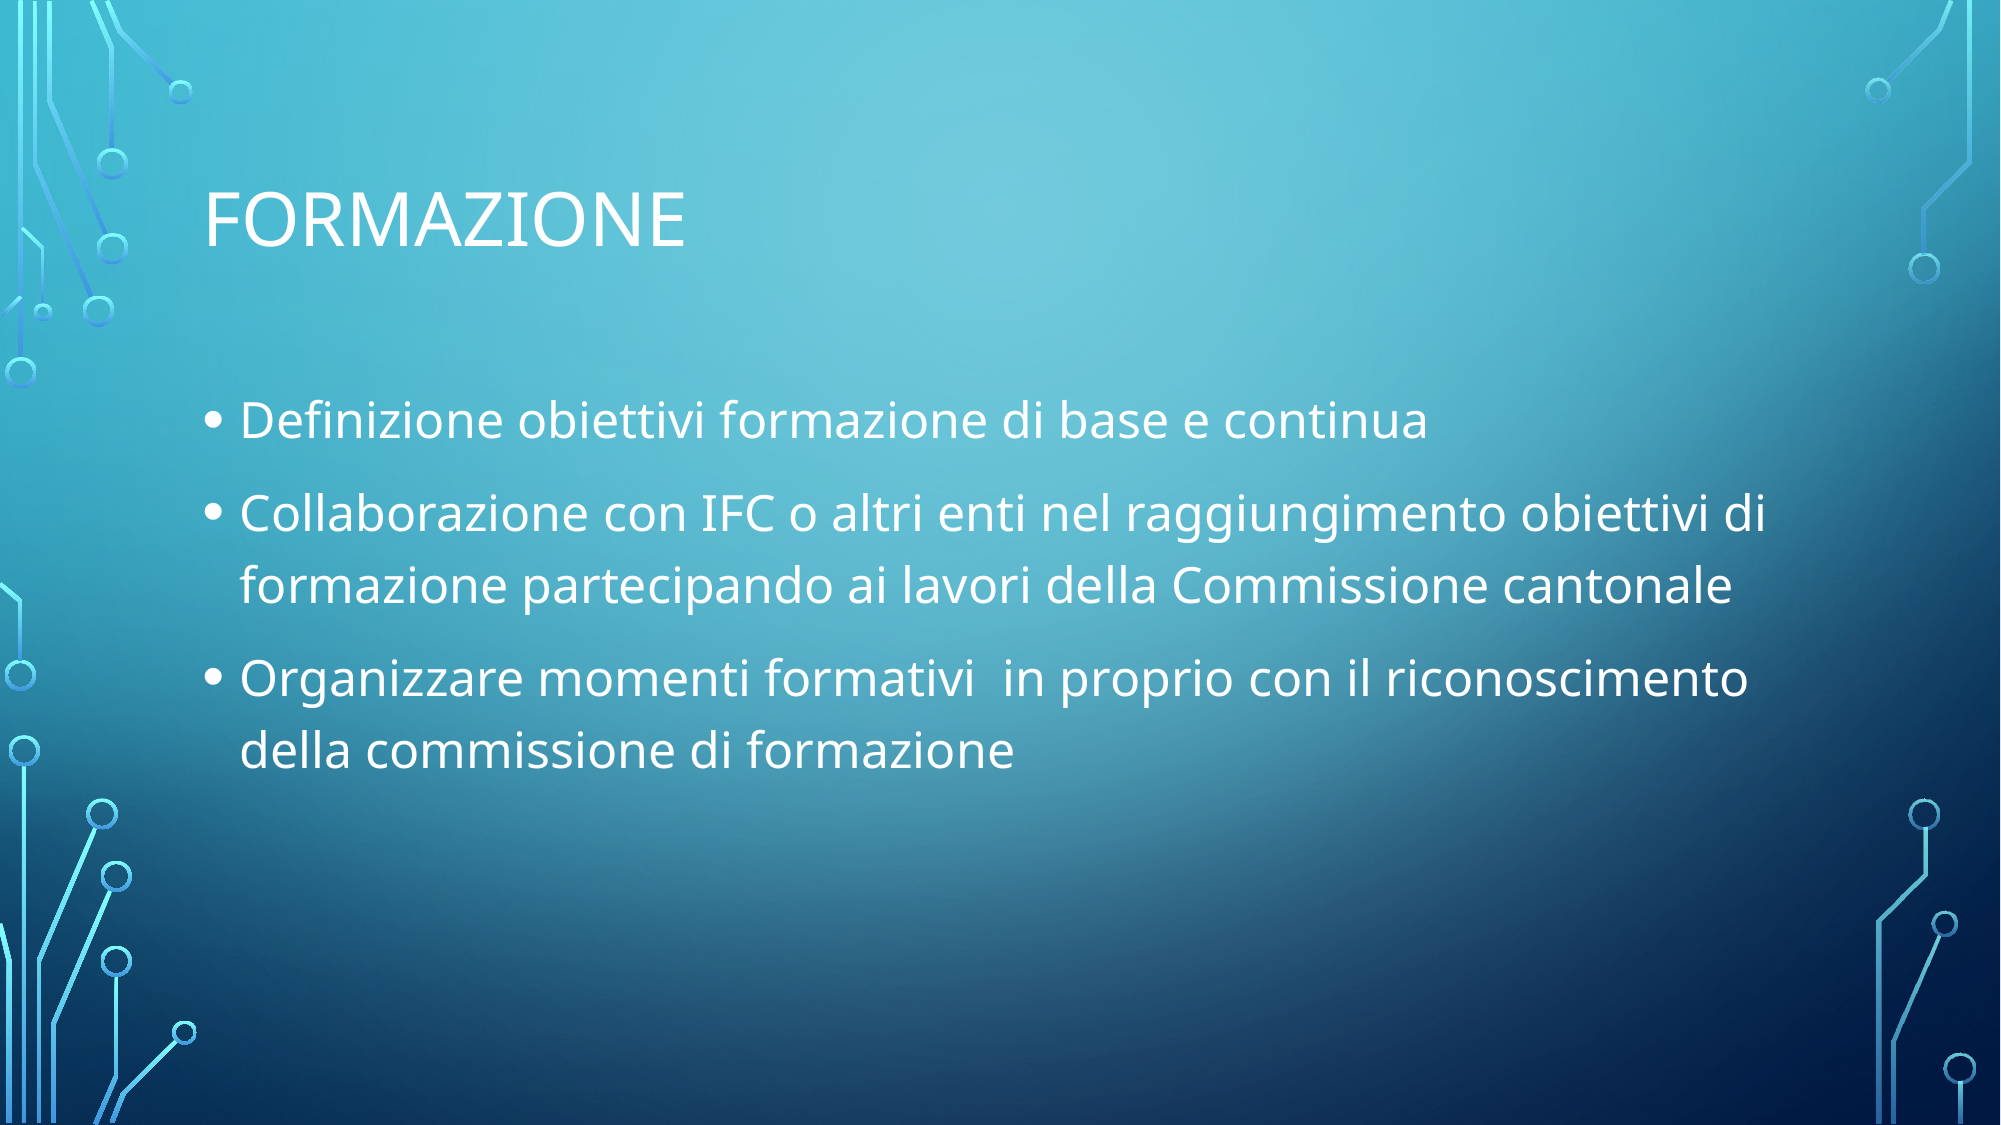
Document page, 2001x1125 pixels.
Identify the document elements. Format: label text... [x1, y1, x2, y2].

list Definizione obiettivi formazione di base e continua Collaborazione con IFC o altri enti nel raggiungimento obiettivi di formazione partecipando ai lavori della Commissione cantonale Organizzare momenti formativi in proprio con il riconoscimento della commissione di formazione [187, 369, 1813, 950]
title Formazione [187, 101, 1813, 344]
